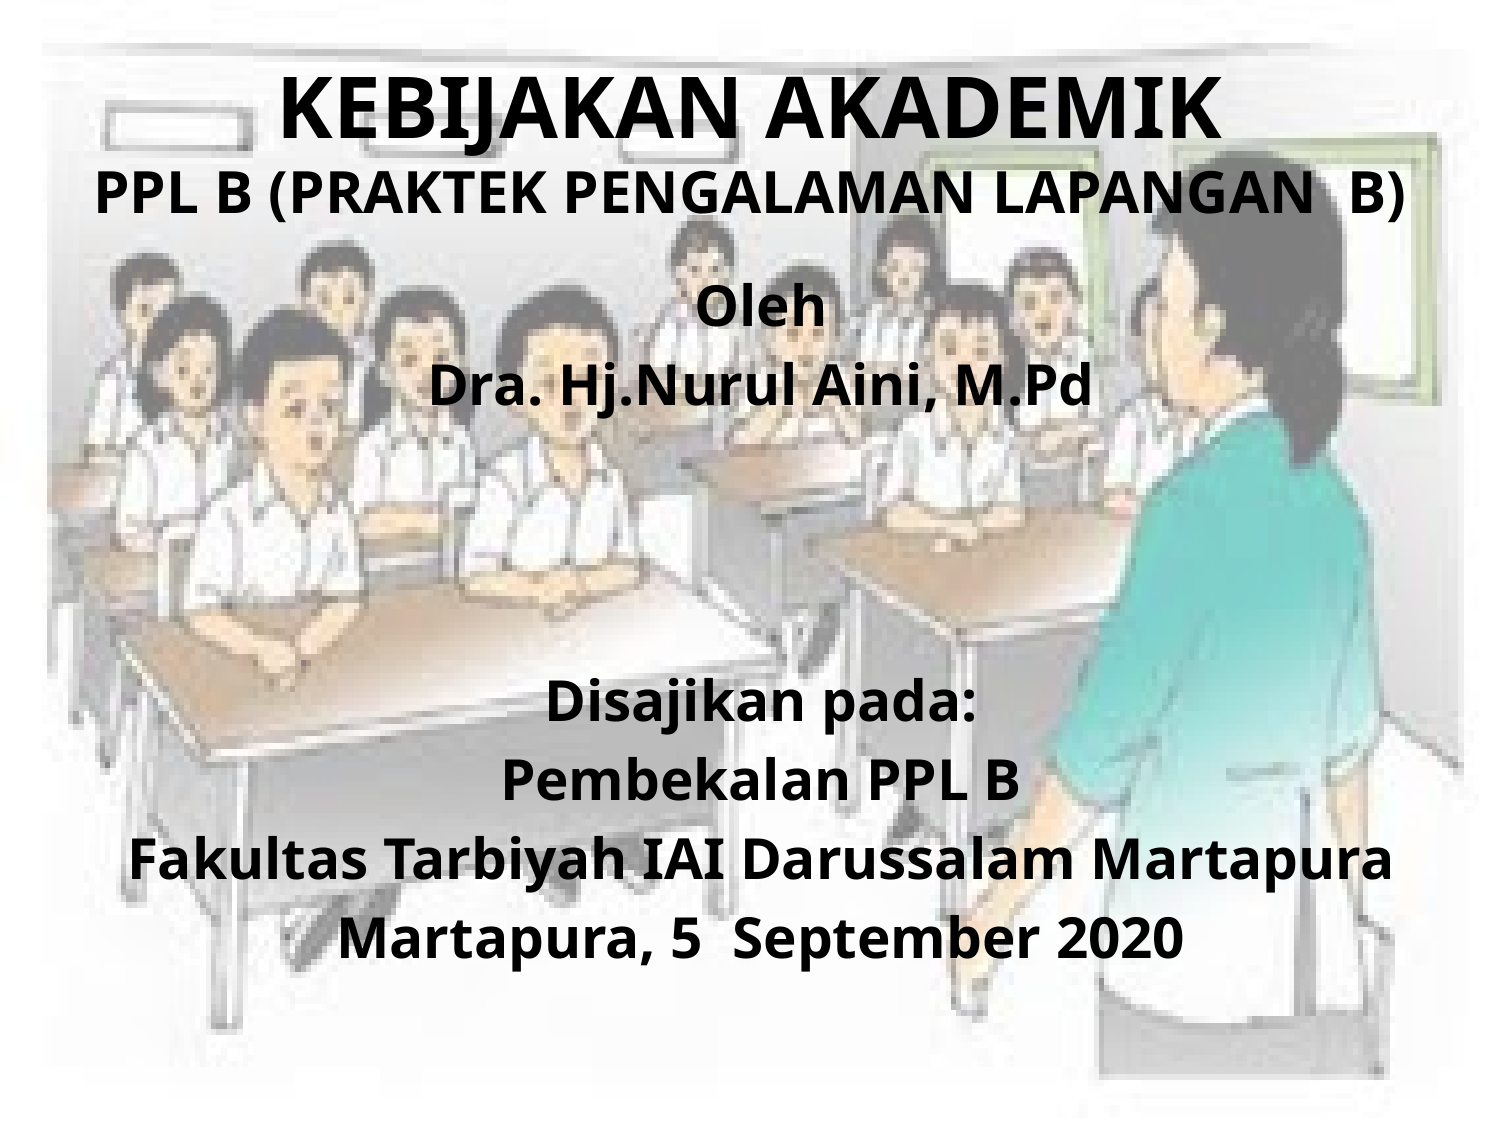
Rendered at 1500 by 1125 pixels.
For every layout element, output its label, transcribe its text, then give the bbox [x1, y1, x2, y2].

list Oleh Dra. Hj.Nurul Aini, M.Pd Disajikan pada: Pembekalan PPL B Fakultas Tarbiyah IAI Darussalam Martapura Martapura, 5 September 2020 [75, 262, 1425, 1035]
title KEBIJAKAN AKADEMIK PPL B (PRAKTEK PENGALAMAN LAPANGAN B) [75, 45, 1425, 233]
